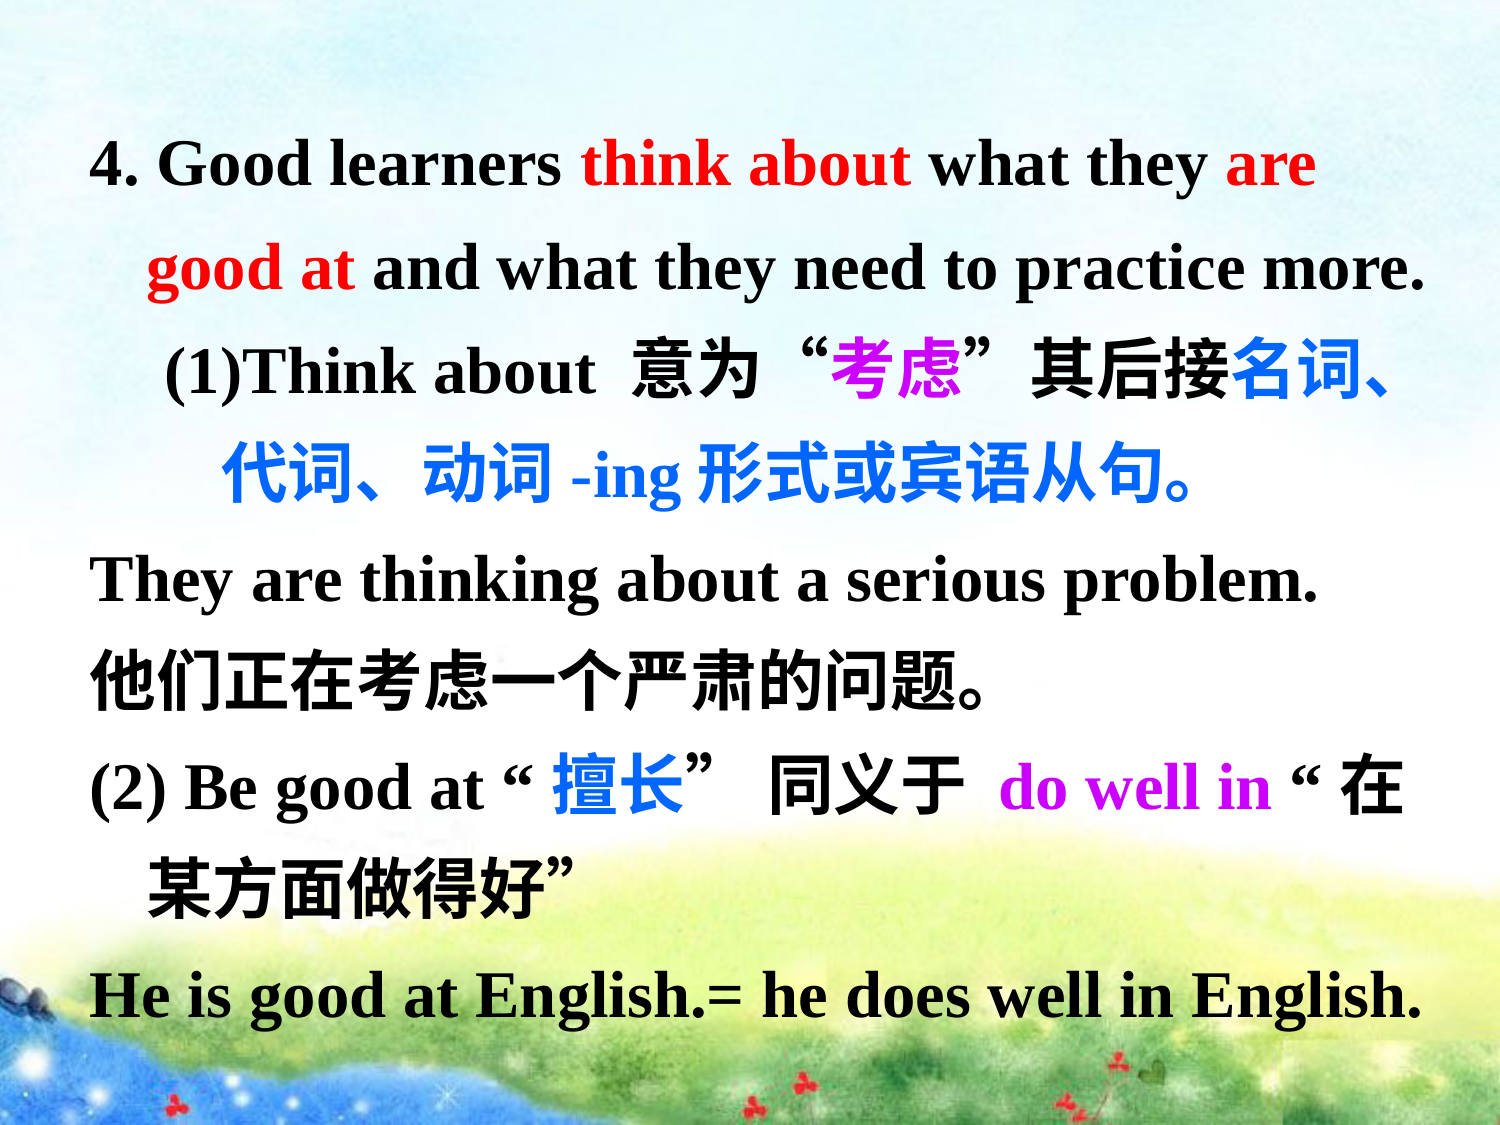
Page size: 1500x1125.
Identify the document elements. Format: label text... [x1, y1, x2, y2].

text_box 4. Good learners think about what they are good at and what they need to practice more. Think about 意为“考虑”其后接名词、代词、动词-ing形式或宾语从句。 They are thinking about a serious problem. 他们正在考虑一个严肃的问题。 (2) Be good at “擅长” 同义于 do well in “在某方面做得好” He is good at English.= he does well in English. [75, 87, 1450, 1038]
picture [0, 0, 1500, 1125]
